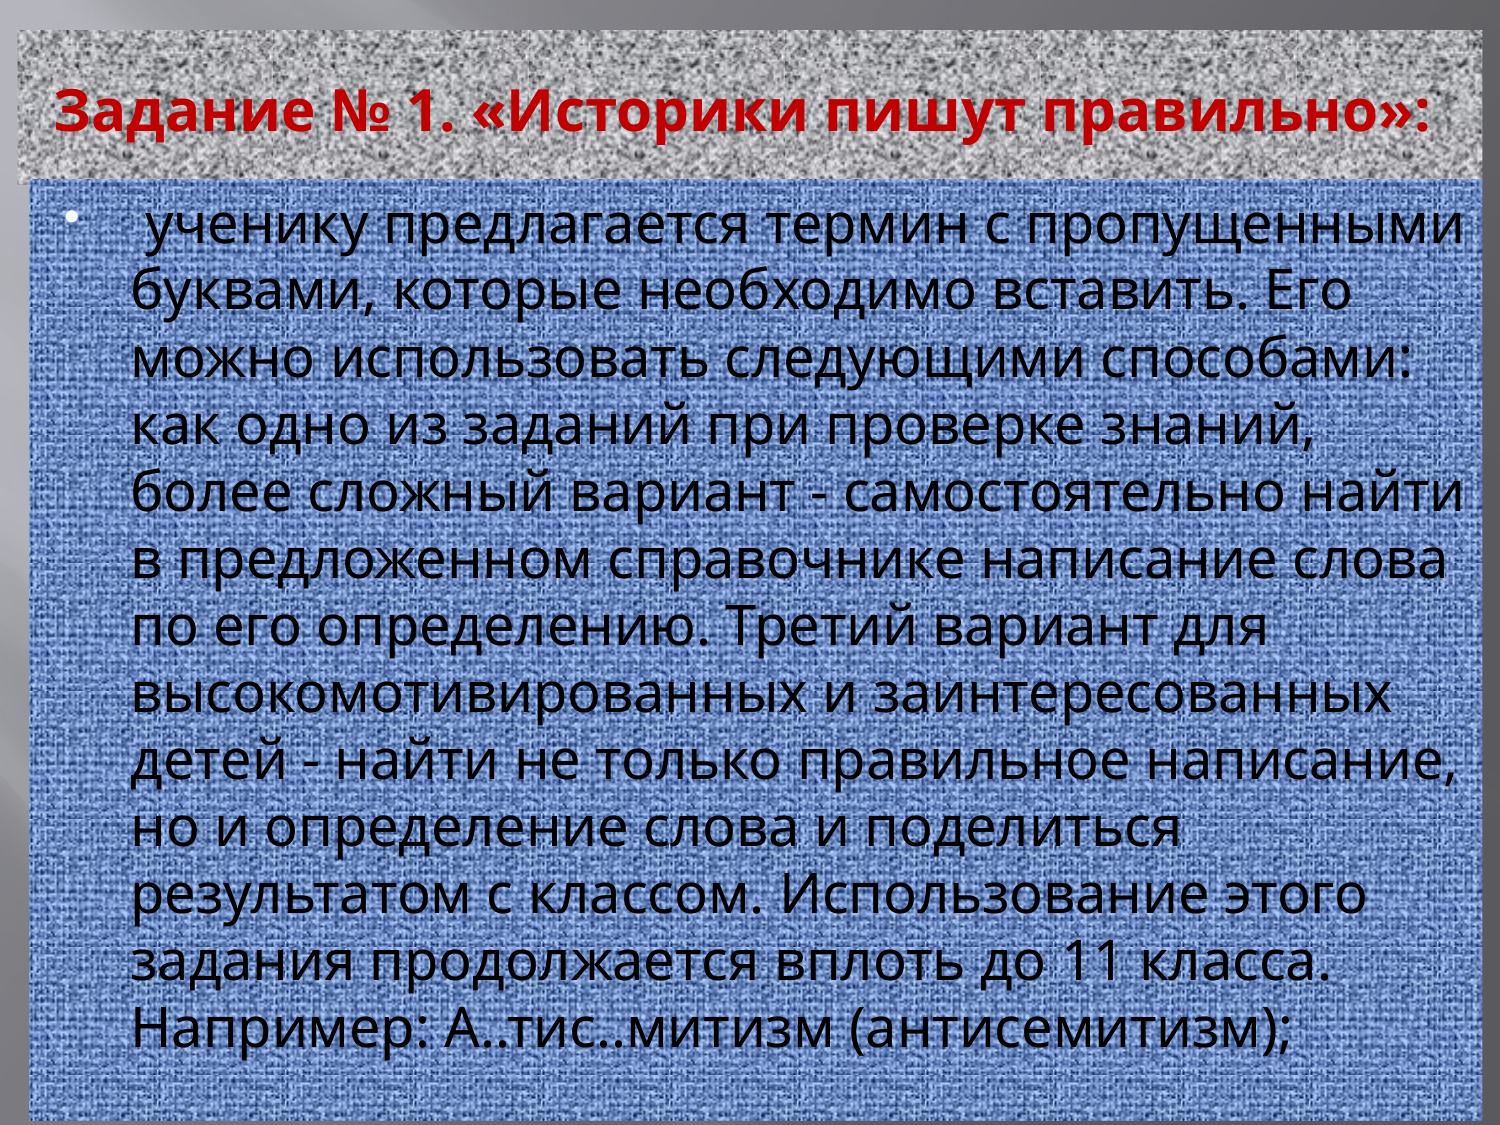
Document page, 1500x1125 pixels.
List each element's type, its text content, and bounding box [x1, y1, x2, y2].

title Задание № 1. «Историки пишут правильно»: [17, 30, 1483, 185]
list ученику предлагается термин с пропущенными буквами, которые необходимо вставить. Его можно использовать следующими способами: как одно из заданий при проверке знаний, более сложный вариант - самостоятельно найти в предложенном справочнике написание слова по его определению. Третий вариант для высокомотивированных и заинтересованных детей - найти не только правильное написание, но и определение слова и поделиться результатом с классом. Использование этого задания продолжается вплоть до 11 класса. Например: А..тис..митизм (антисемитизм); [29, 179, 1483, 1121]
